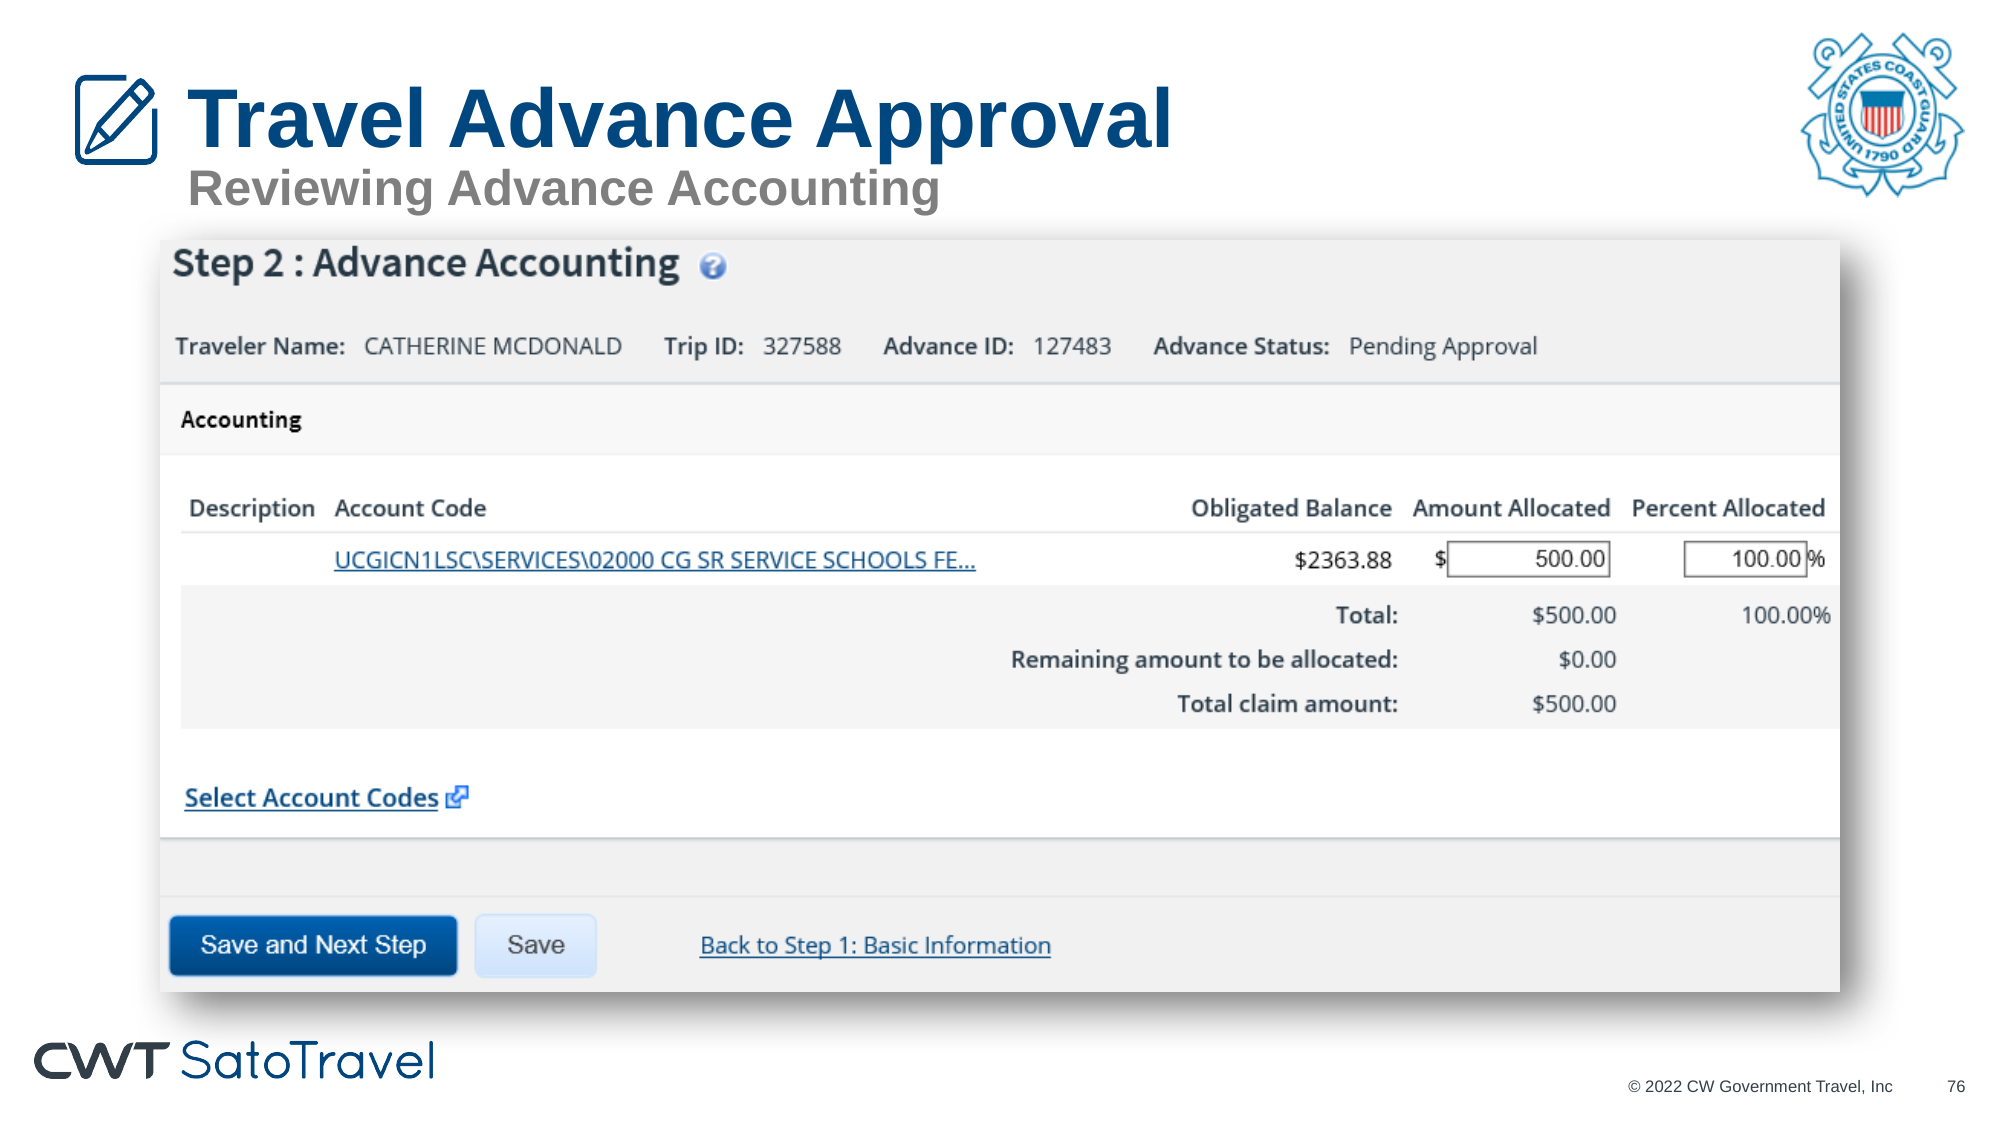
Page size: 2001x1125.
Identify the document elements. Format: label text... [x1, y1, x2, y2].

picture [34, 1040, 433, 1079]
slide_number 75 [1931, 1075, 1966, 1098]
title Travel Advance Approval Reviewing Advance Accounting [187, 79, 1917, 218]
picture [1800, 32, 1965, 198]
footer © 2022 CW Government Travel, Inc [1257, 1075, 1918, 1098]
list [160, 240, 1840, 992]
